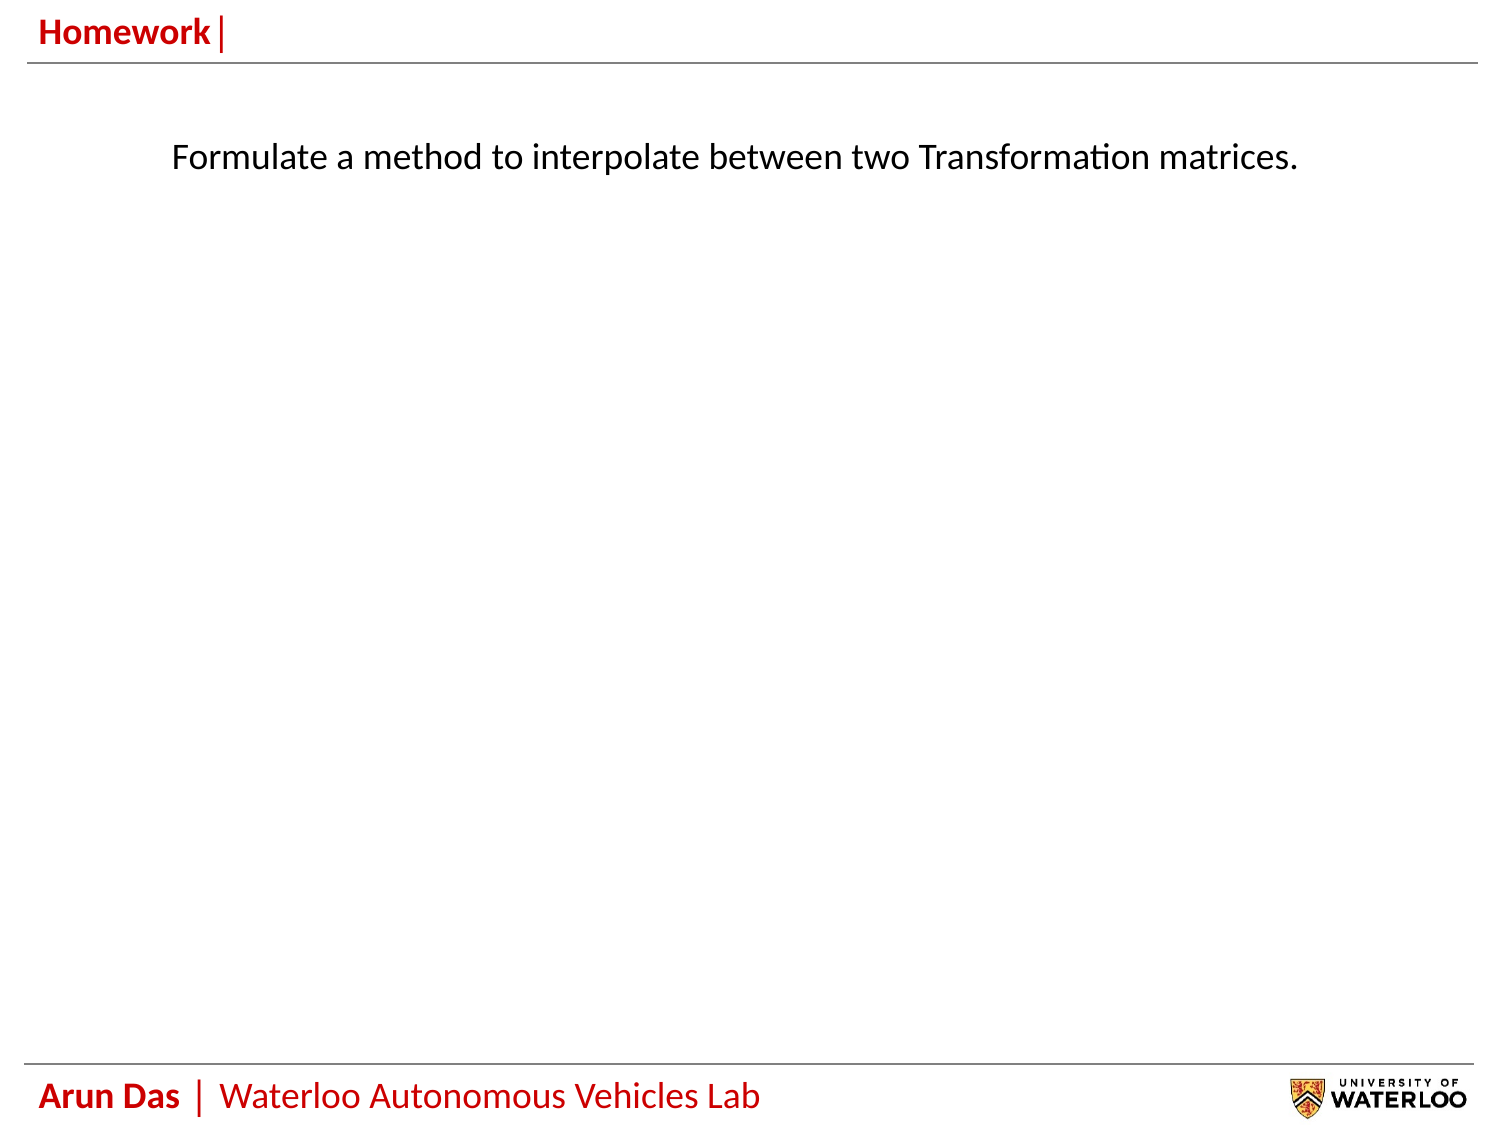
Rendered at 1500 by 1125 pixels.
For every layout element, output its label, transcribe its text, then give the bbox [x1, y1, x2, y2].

text_box Formulate a method to interpolate between two Transformation matrices. [157, 124, 1342, 185]
text_box Homework| [23, 0, 1460, 60]
text_box Arun Das | Waterloo Autonomous Vehicles Lab [23, 1064, 1256, 1124]
picture [1256, 1065, 1500, 1125]
